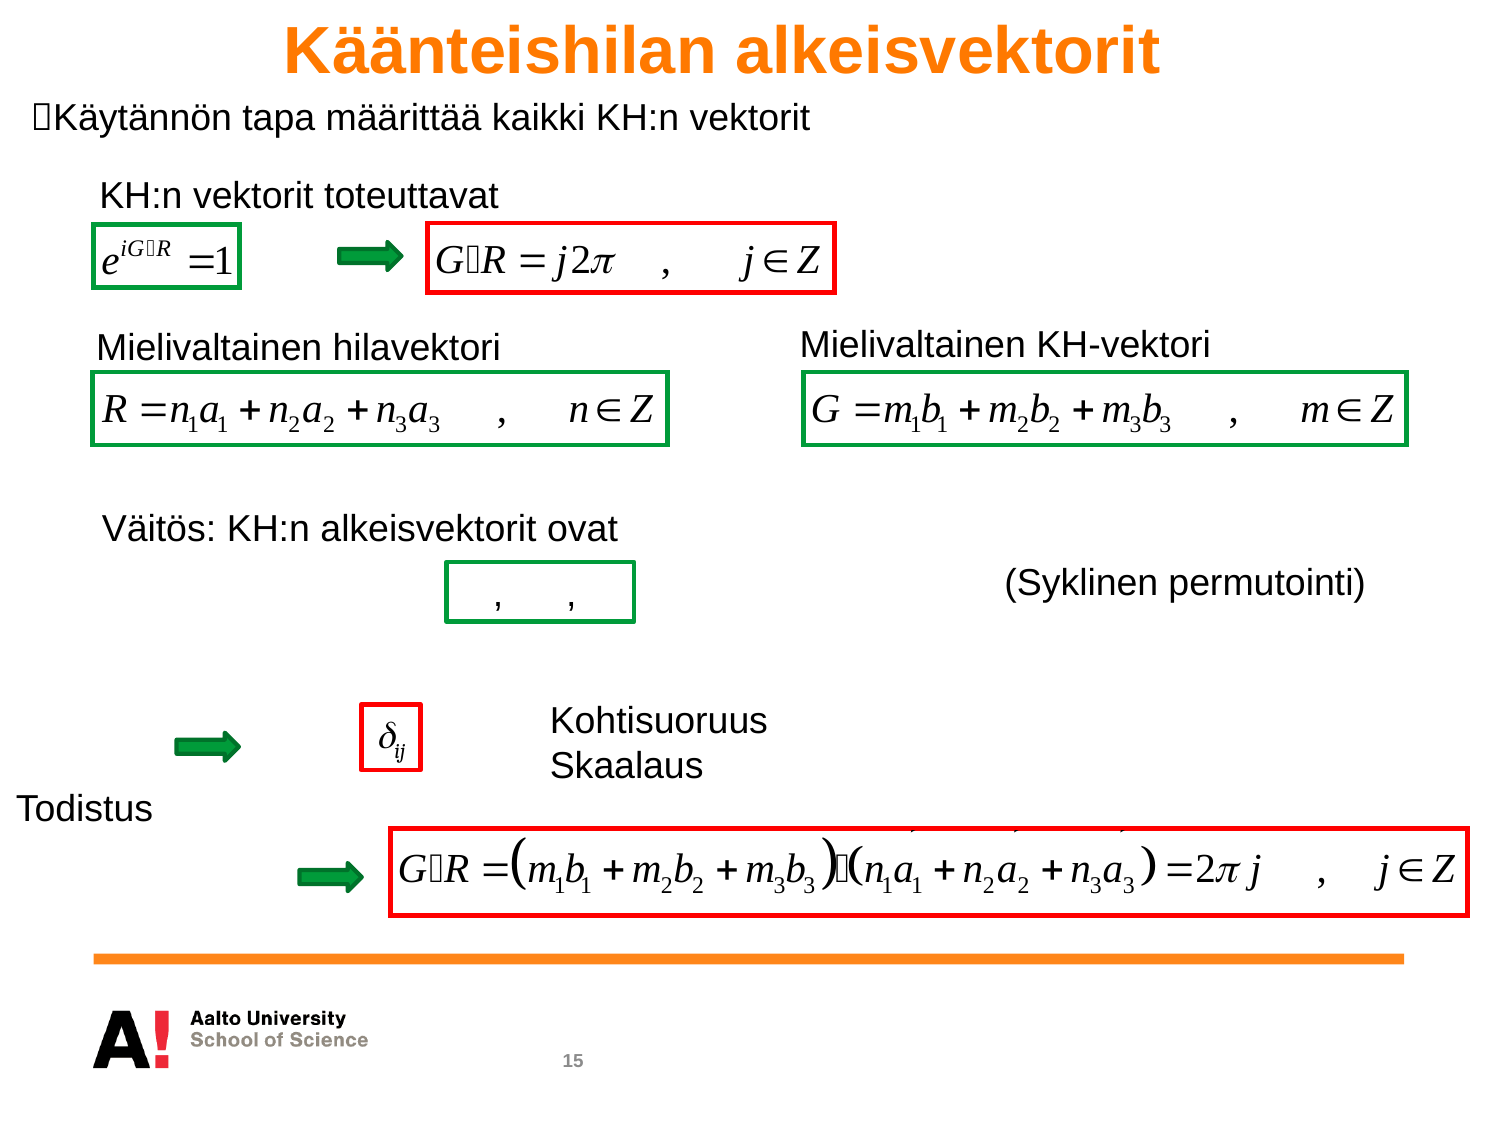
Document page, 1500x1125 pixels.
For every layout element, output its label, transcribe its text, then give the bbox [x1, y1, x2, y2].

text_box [83, 496, 1384, 653]
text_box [0, 688, 785, 838]
slide_number 15 [562, 1050, 817, 1071]
text_box Käänteishilan alkeisvektorit [269, 0, 1177, 95]
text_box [299, 830, 1466, 914]
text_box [784, 312, 1405, 443]
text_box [80, 163, 833, 444]
text_box Käytännön tapa määrittää kaikki KH:n vektorit [15, 85, 853, 146]
picture [35, 953, 425, 1125]
